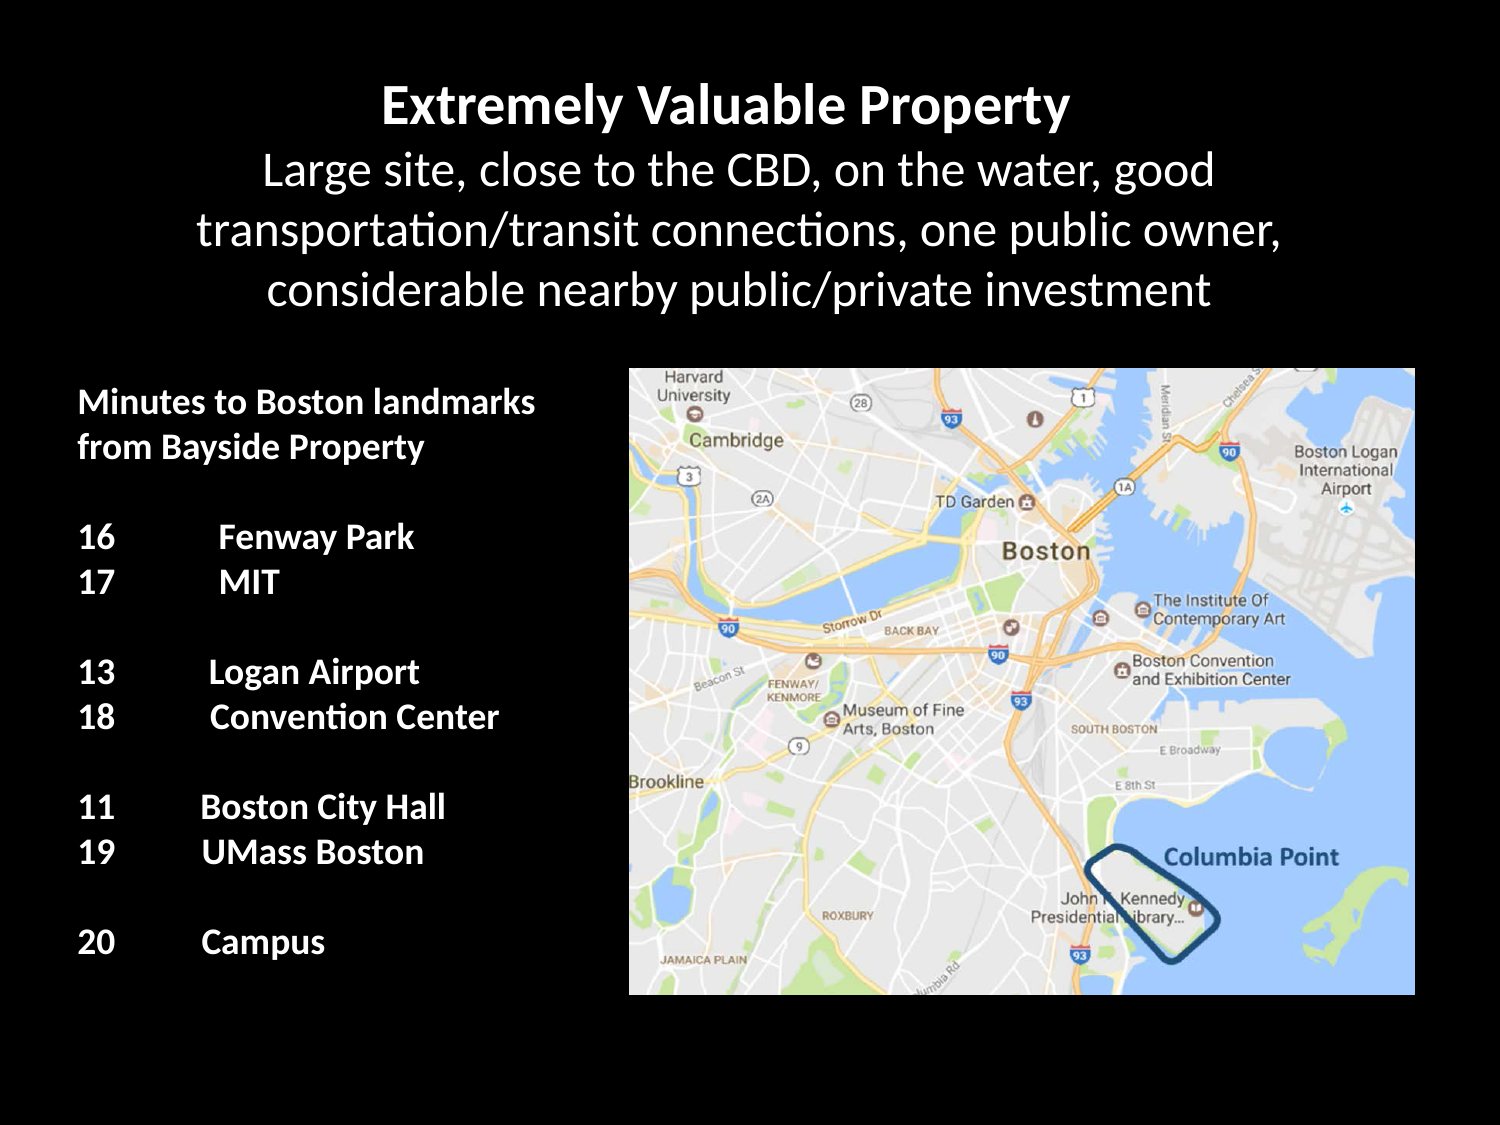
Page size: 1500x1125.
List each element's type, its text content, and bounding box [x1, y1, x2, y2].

picture [629, 367, 1416, 995]
text_box Extremely Valuable Property Large site, close to the CBD, on the water, good transportation/transit connections, one public owner, considerable nearby public/private investment [95, 58, 1384, 324]
text_box Minutes to Boston landmarks from Bayside Property Fenway Park MIT 13 Logan Airport Convention Center 11 Boston City Hall UMass Boston Campus [62, 234, 676, 970]
